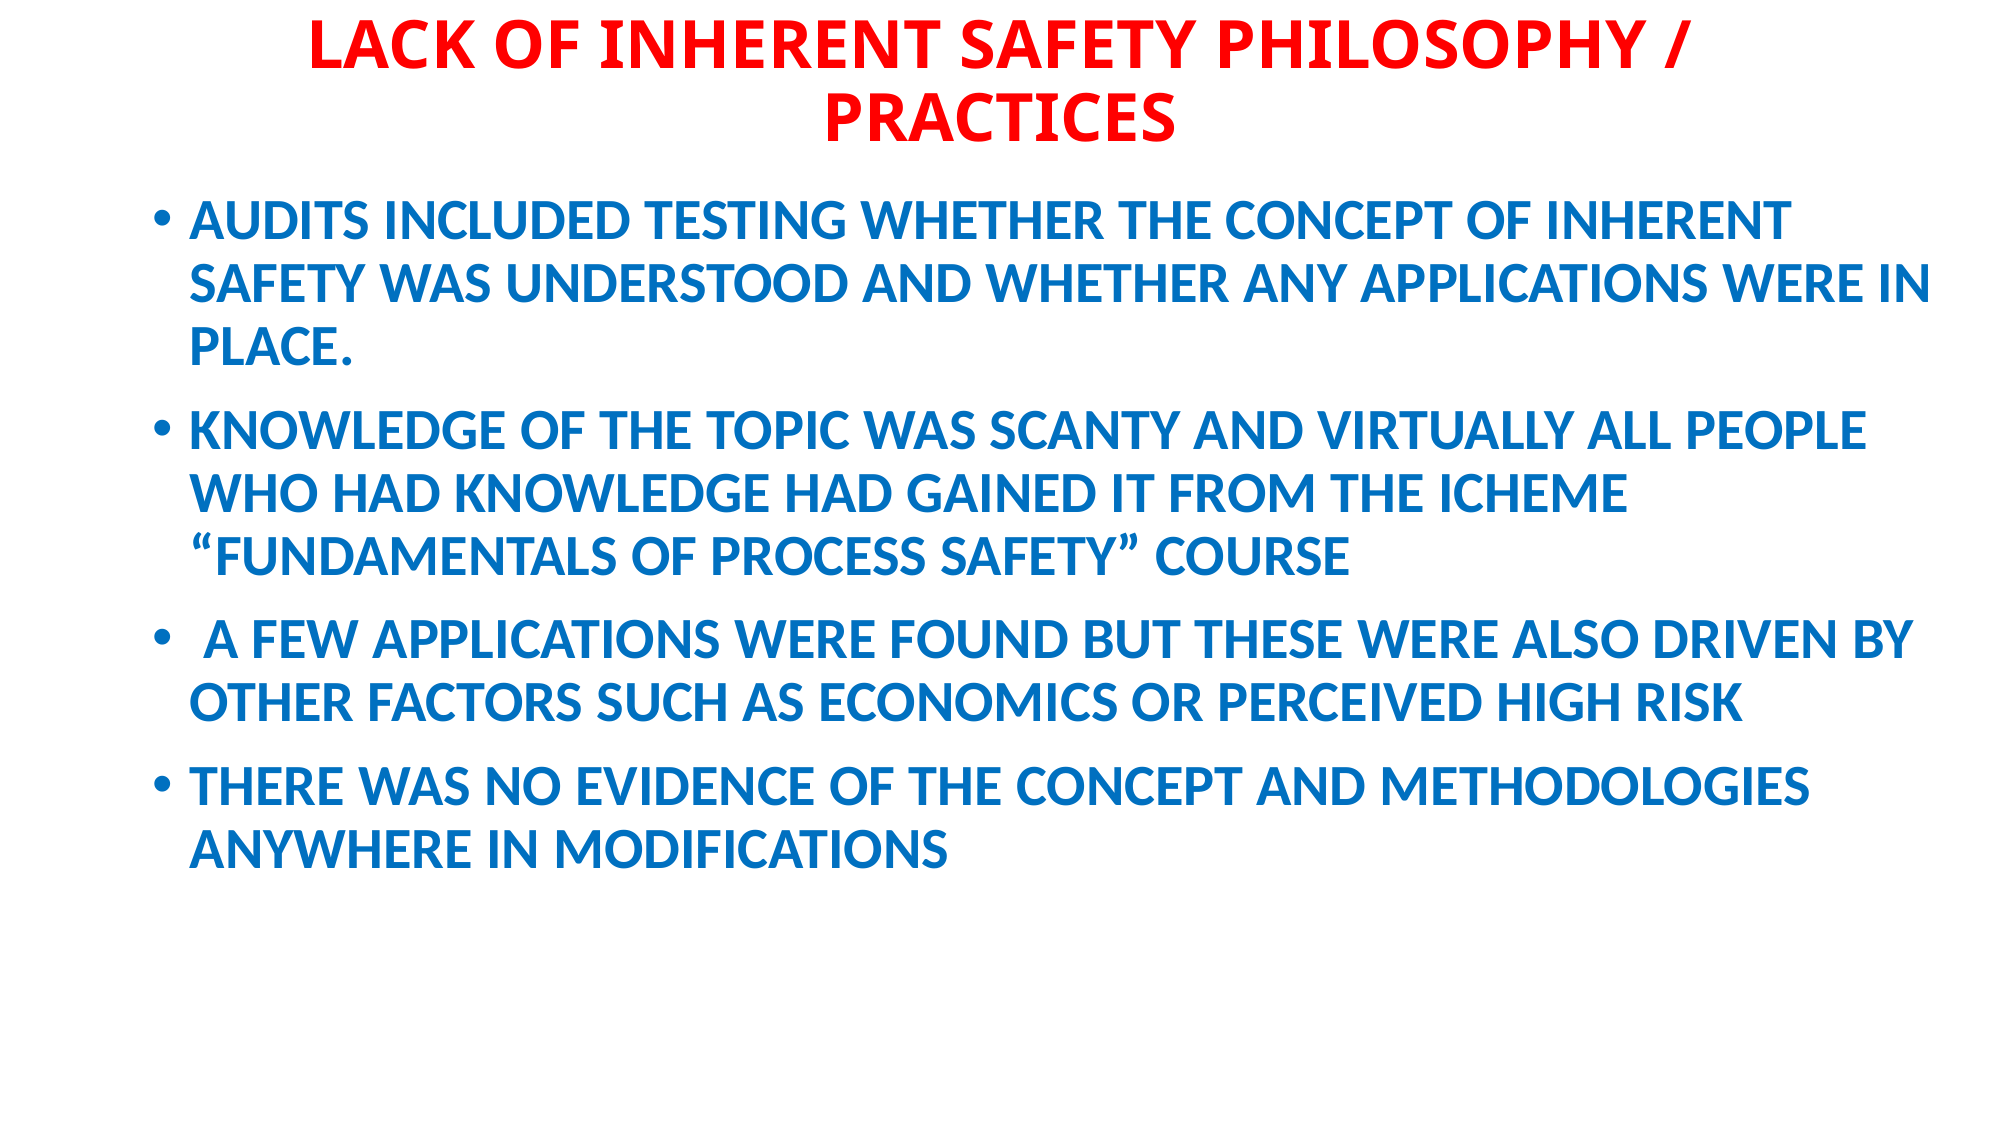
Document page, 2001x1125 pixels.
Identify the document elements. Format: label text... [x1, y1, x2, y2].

list AUDITS INCLUDED TESTING WHETHER THE CONCEPT OF INHERENT SAFETY WAS UNDERSTOOD AND WHETHER ANY APPLICATIONS WERE IN PLACE. KNOWLEDGE OF THE TOPIC WAS SCANTY AND VIRTUALLY ALL PEOPLE WHO HAD KNOWLEDGE HAD GAINED IT FROM THE ICHEME “FUNDAMENTALS OF PROCESS SAFETY” COURSE A FEW APPLICATIONS WERE FOUND BUT THESE WERE ALSO DRIVEN BY OTHER FACTORS SUCH AS ECONOMICS OR PERCEIVED HIGH RISK THERE WAS NO EVIDENCE OF THE CONCEPT AND METHODOLOGIES ANYWHERE IN MODIFICATIONS [137, 182, 1950, 1014]
title LACK OF INHERENT SAFETY PHILOSOPHY / PRACTICES [137, 3, 1863, 164]
